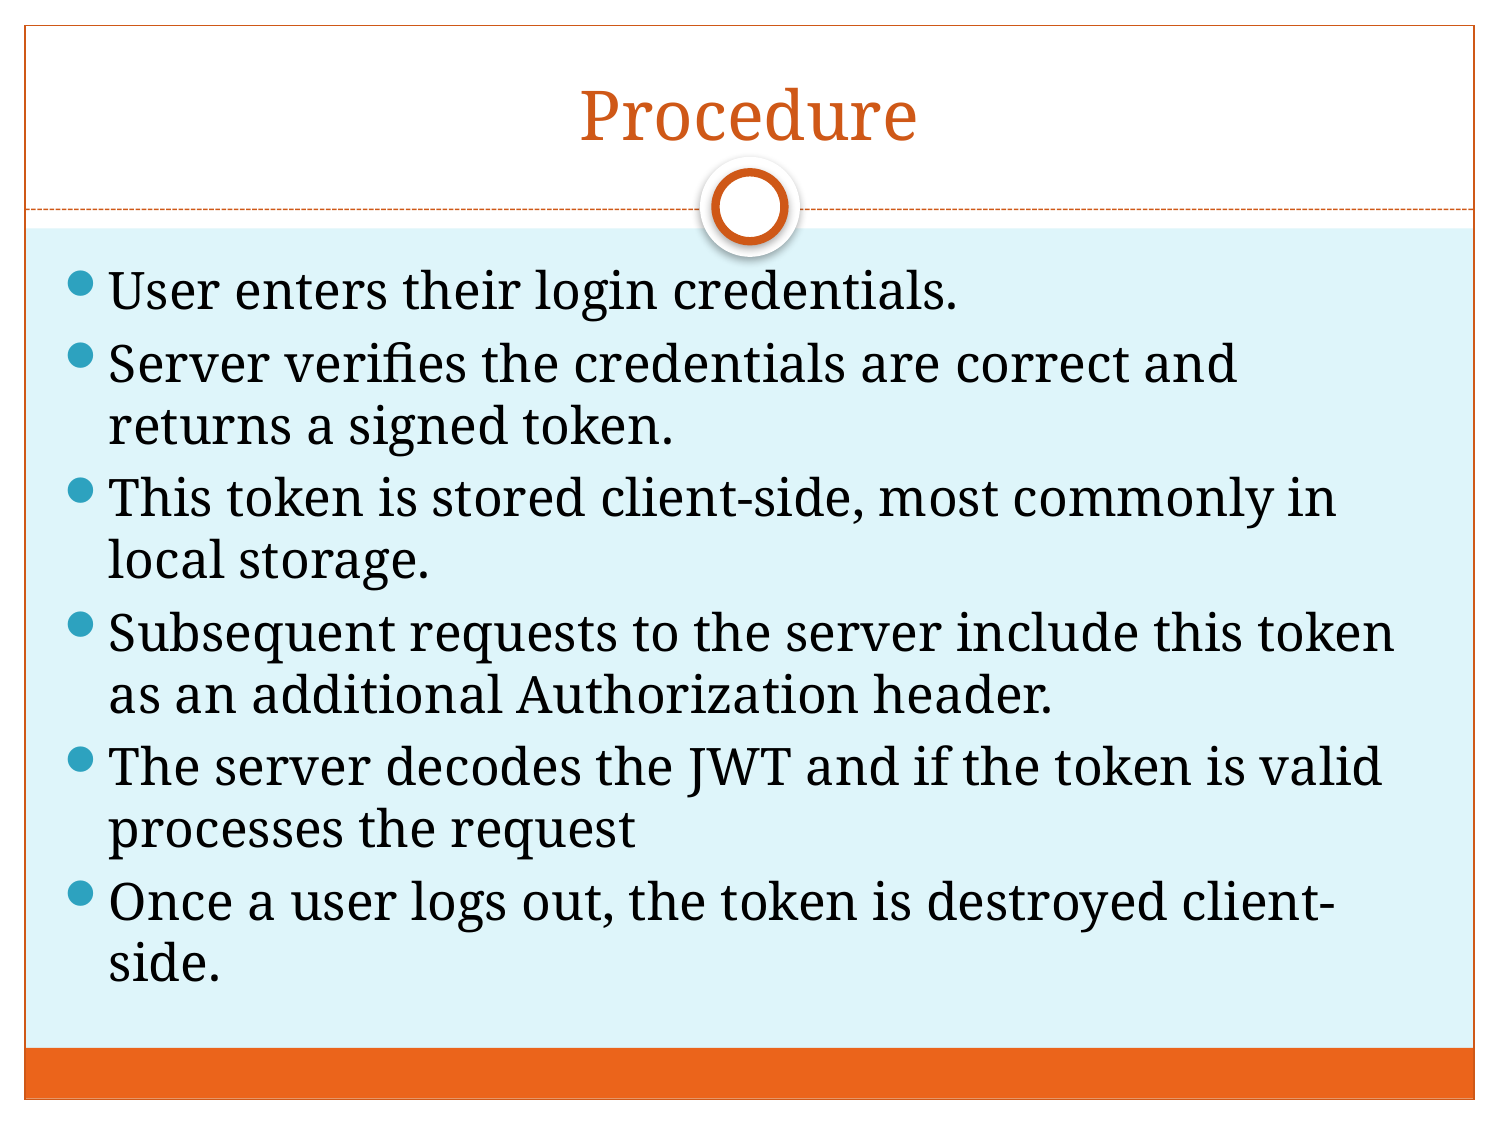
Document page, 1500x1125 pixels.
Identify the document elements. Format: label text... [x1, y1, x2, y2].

list User enters their login credentials. Server verifies the credentials are correct and returns a signed token. This token is stored client-side, most commonly in local storage. Subsequent requests to the server include this token as an additional Authorization header. The server decodes the JWT and if the token is valid processes the request Once a user logs out, the token is destroyed client-side. [49, 250, 1445, 1001]
title Procedure [49, 37, 1450, 162]
